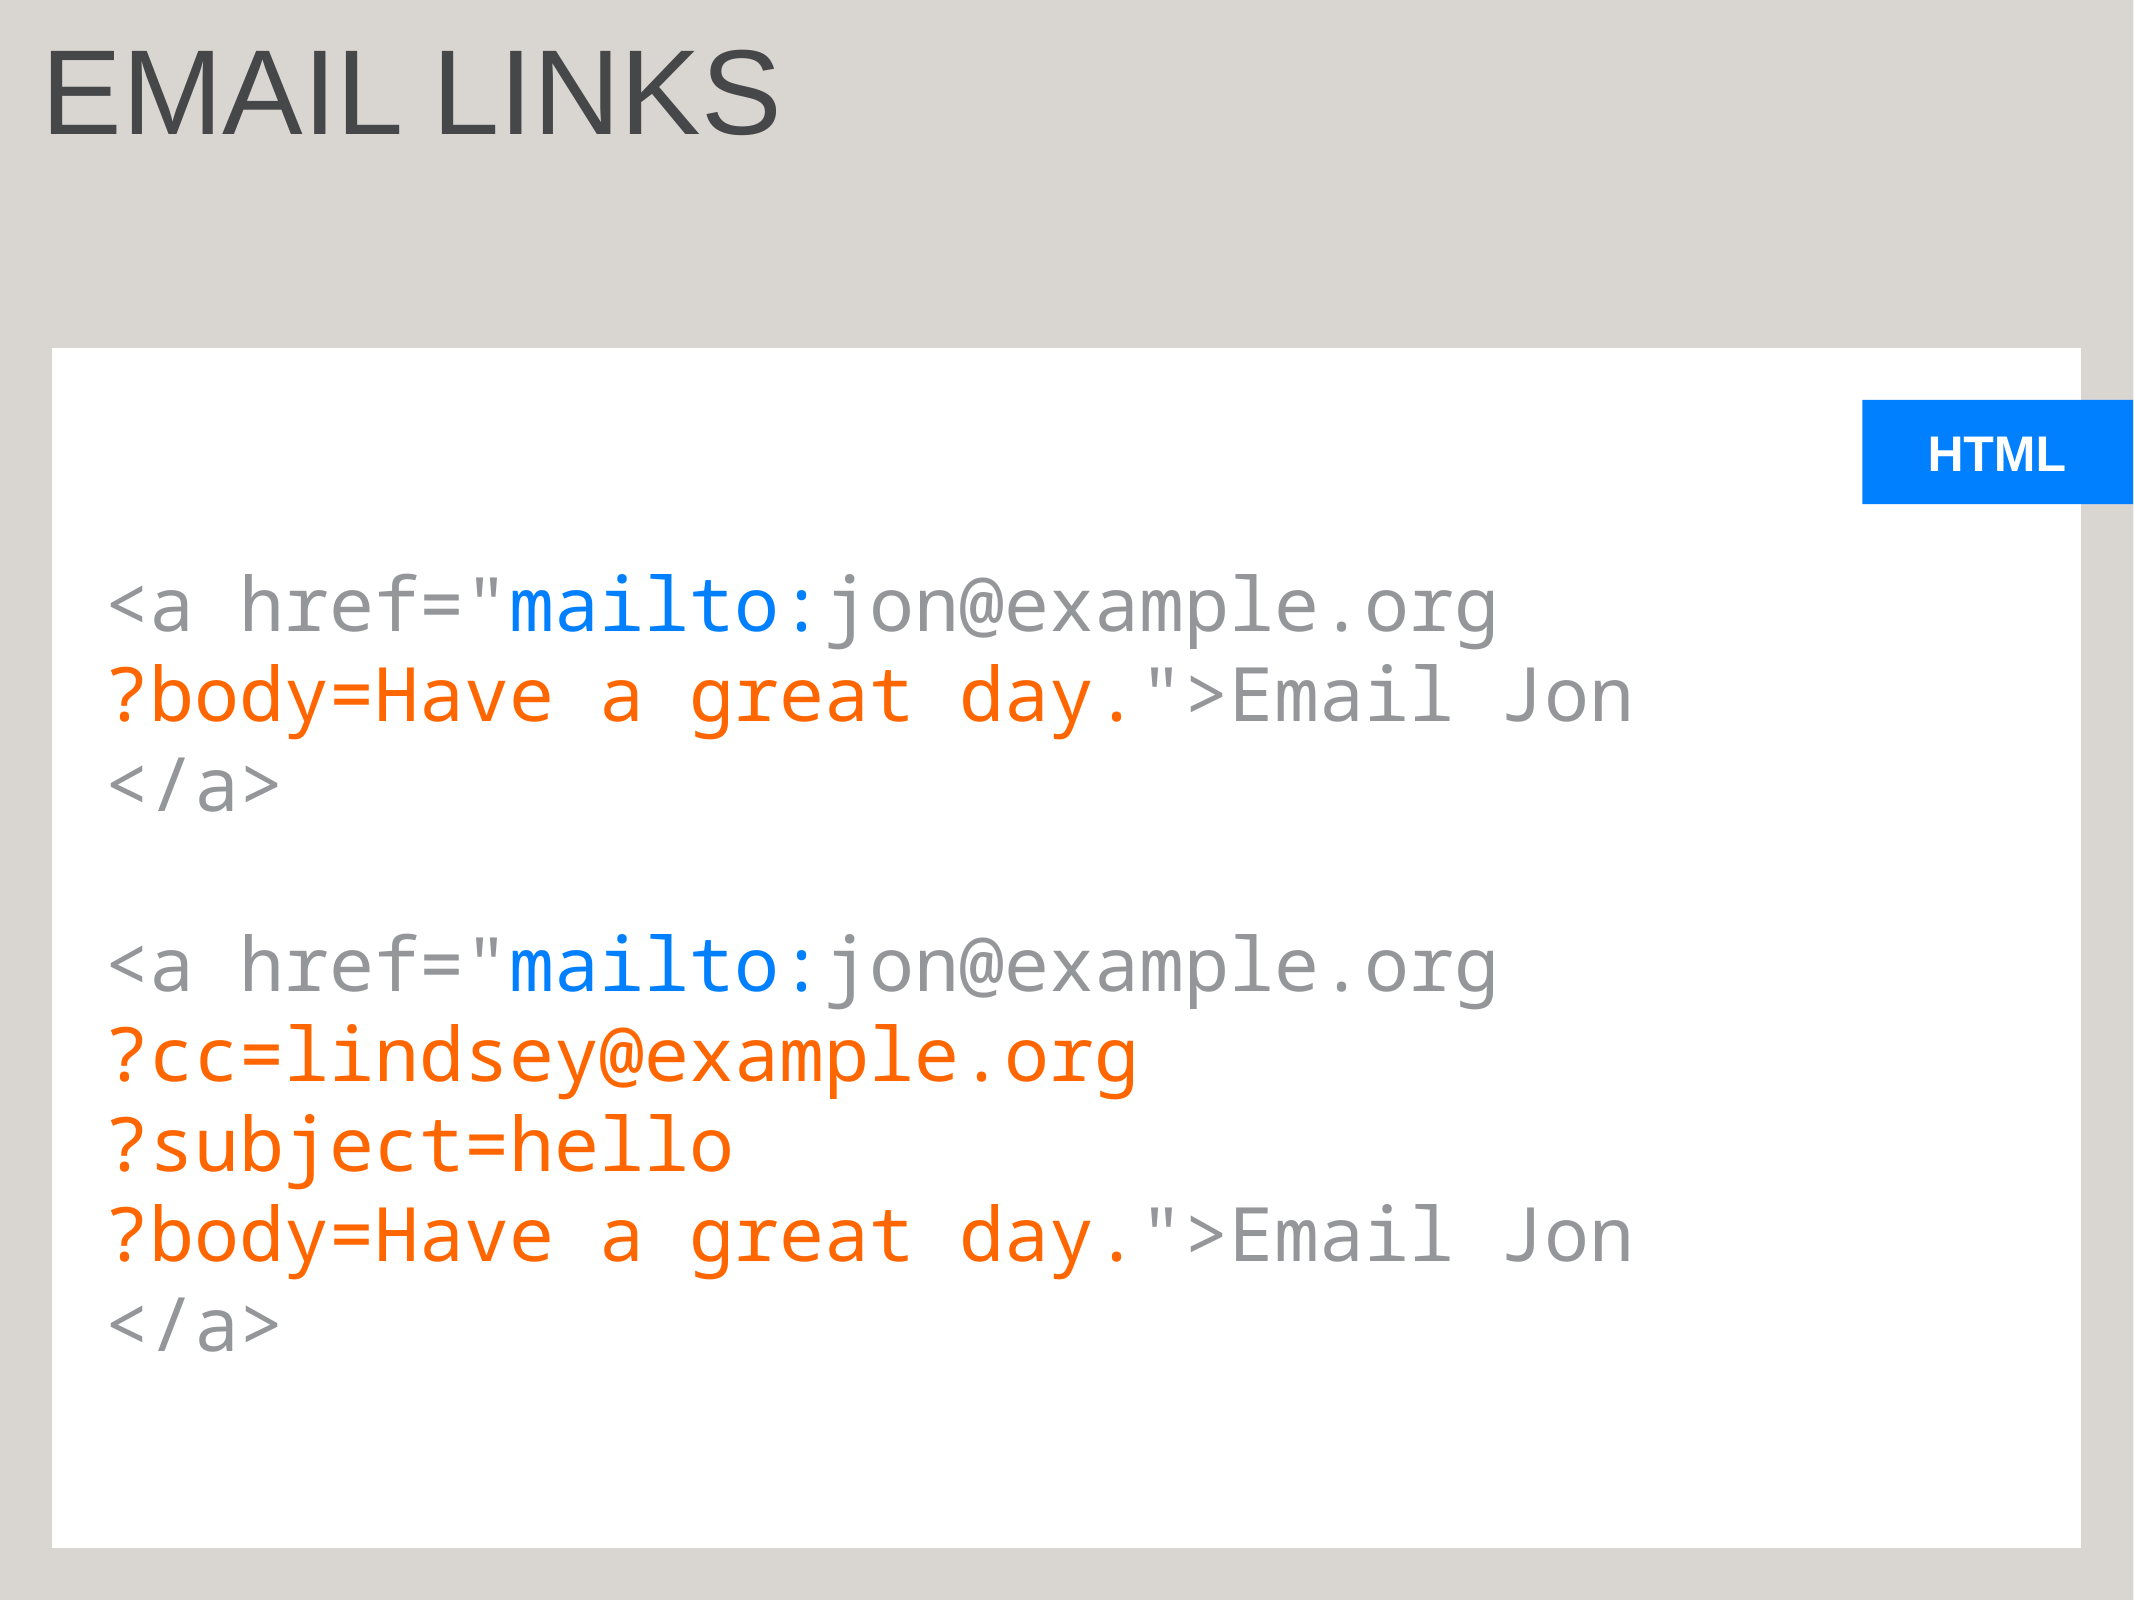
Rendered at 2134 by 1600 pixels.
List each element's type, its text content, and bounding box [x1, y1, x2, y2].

text_box <a href="mailto:jon@example.org ?body=Have a great day.">Email Jon </a> <a href="mailto:jon@example.org ?cc=lindsey@example.org ?subject=hello ?body=Have a great day.">Email Jon </a> [104, 556, 2030, 1496]
text_box EMAIL LINKS [41, 41, 2084, 348]
